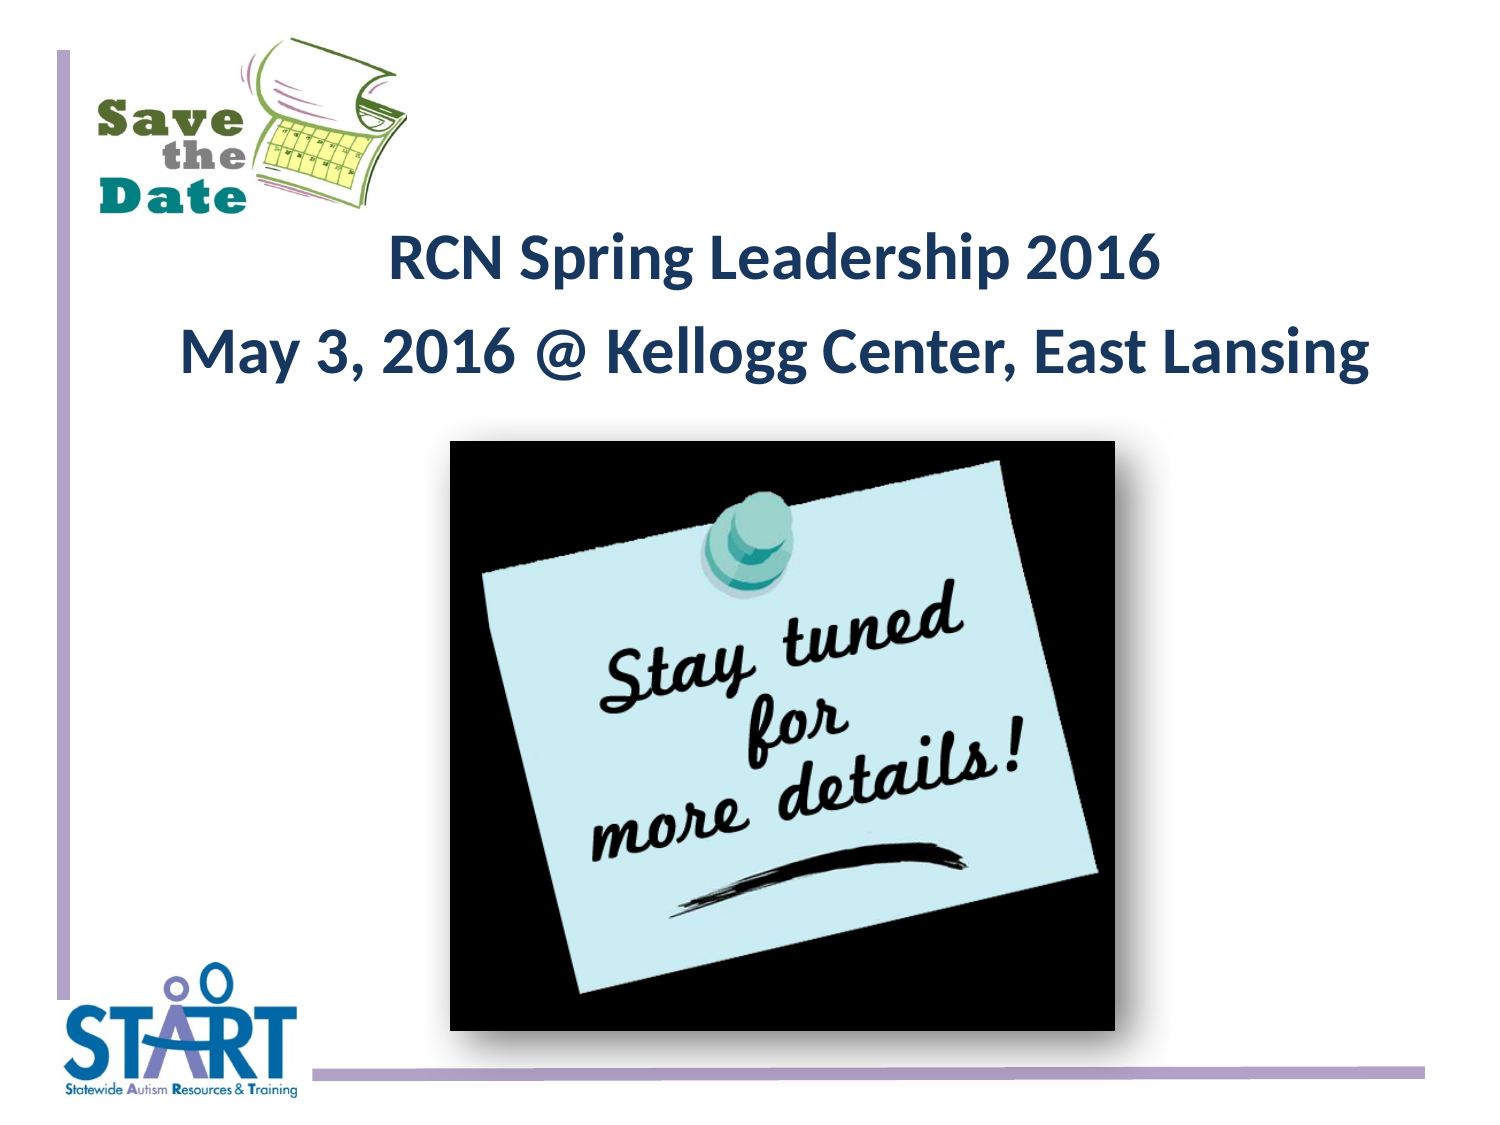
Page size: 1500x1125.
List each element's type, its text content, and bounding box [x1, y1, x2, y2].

list RCN Spring Leadership 2016 May 3, 2016 @ Kellogg Center, East Lansing [112, 205, 1438, 962]
picture [449, 441, 1115, 1032]
picture [87, 37, 407, 232]
picture [63, 962, 297, 1098]
